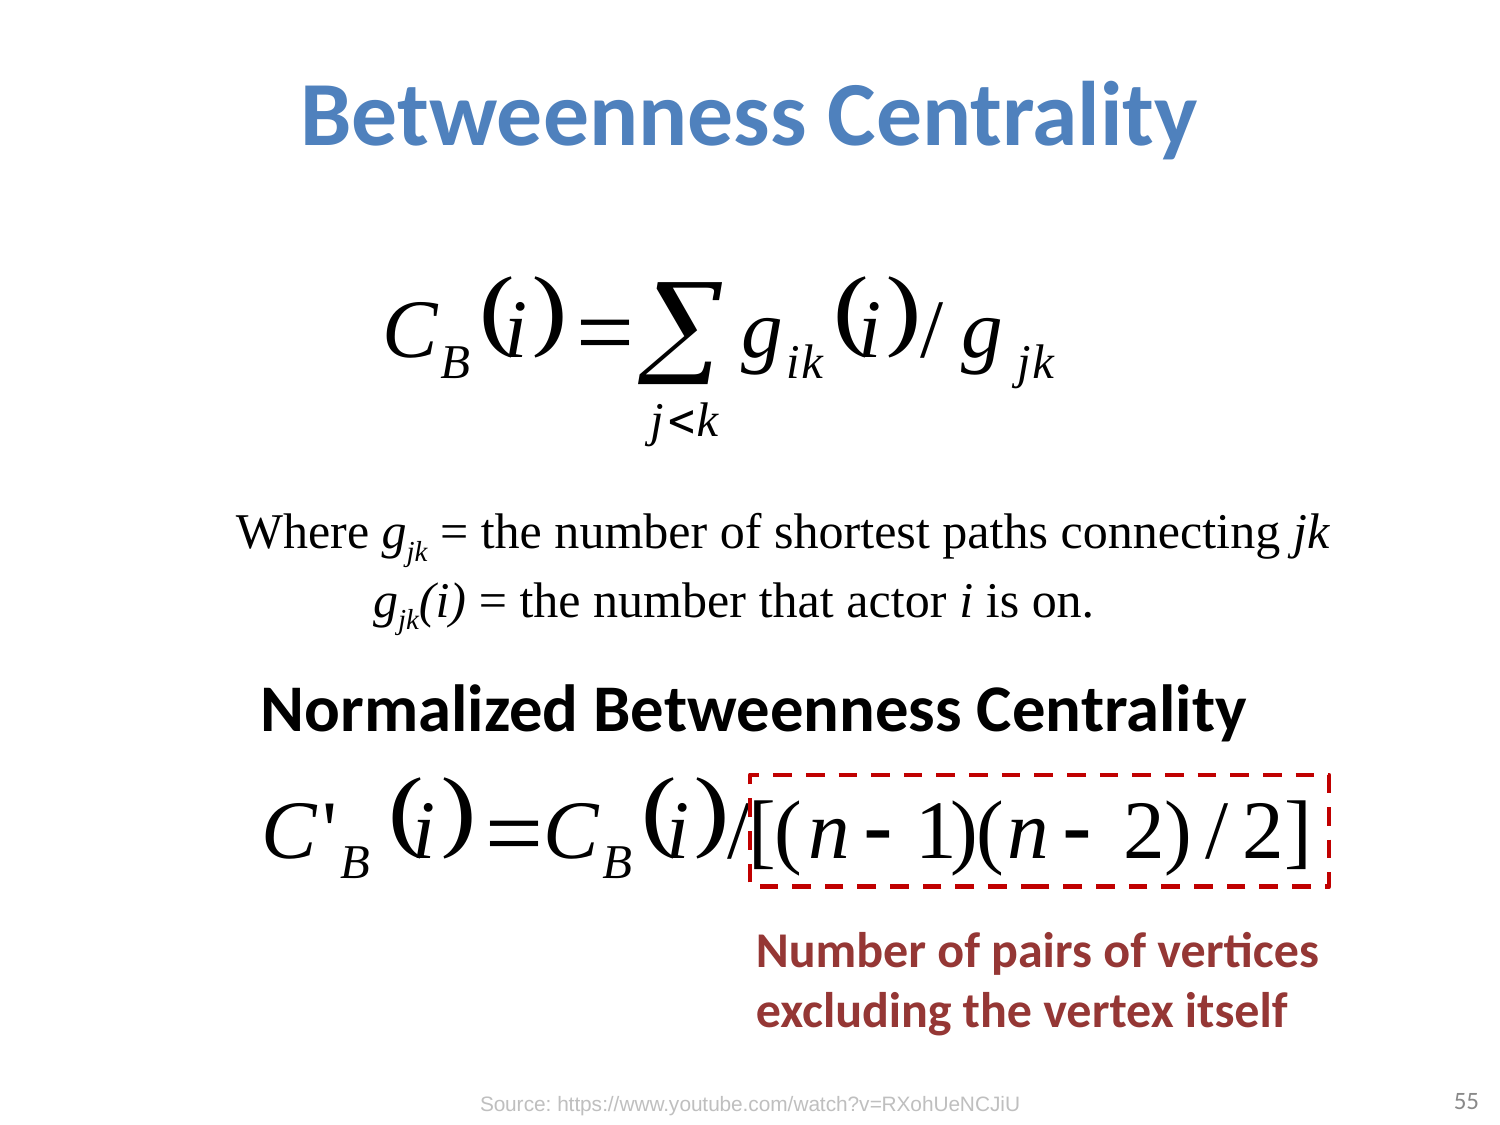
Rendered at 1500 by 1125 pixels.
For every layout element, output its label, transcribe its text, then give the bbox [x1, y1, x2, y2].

text_box Where gjk = the number of shortest paths connecting jk gjk(i) = the number that actor i is on. [220, 491, 1345, 643]
text_box Number of pairs of vertices excluding the vertex itself [741, 910, 1346, 1046]
text_box Source: https://www.youtube.com/watch?v=RXohUeNCJiU [374, 1083, 1125, 1123]
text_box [371, 266, 1080, 462]
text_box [251, 774, 1320, 893]
title Betweenness Centrality [75, 45, 1425, 173]
slide_number 55 [1144, 1069, 1495, 1125]
text_box Normalized Betweenness Centrality [245, 656, 1264, 752]
text_box [1317, 773, 1331, 889]
